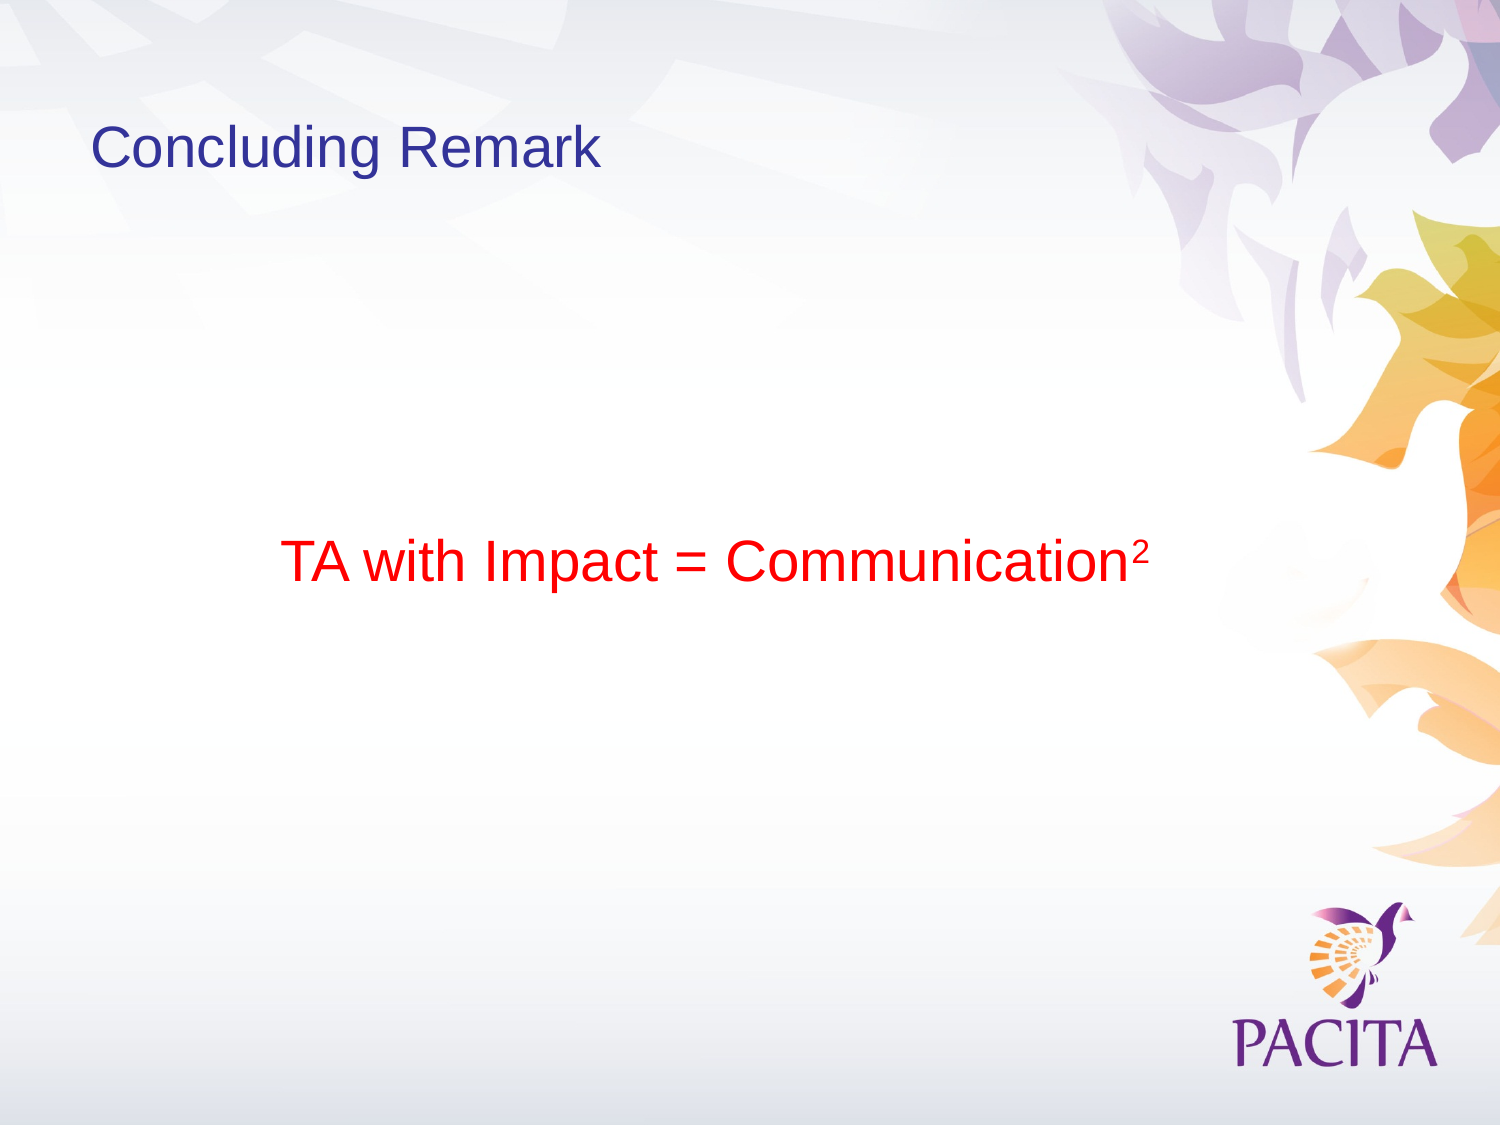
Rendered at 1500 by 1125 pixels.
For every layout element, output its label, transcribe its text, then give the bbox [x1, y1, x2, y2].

title Concluding Remark [75, 101, 1425, 290]
picture [0, 0, 1500, 1125]
text_box TA with Impact = Communication2 [265, 515, 1291, 681]
